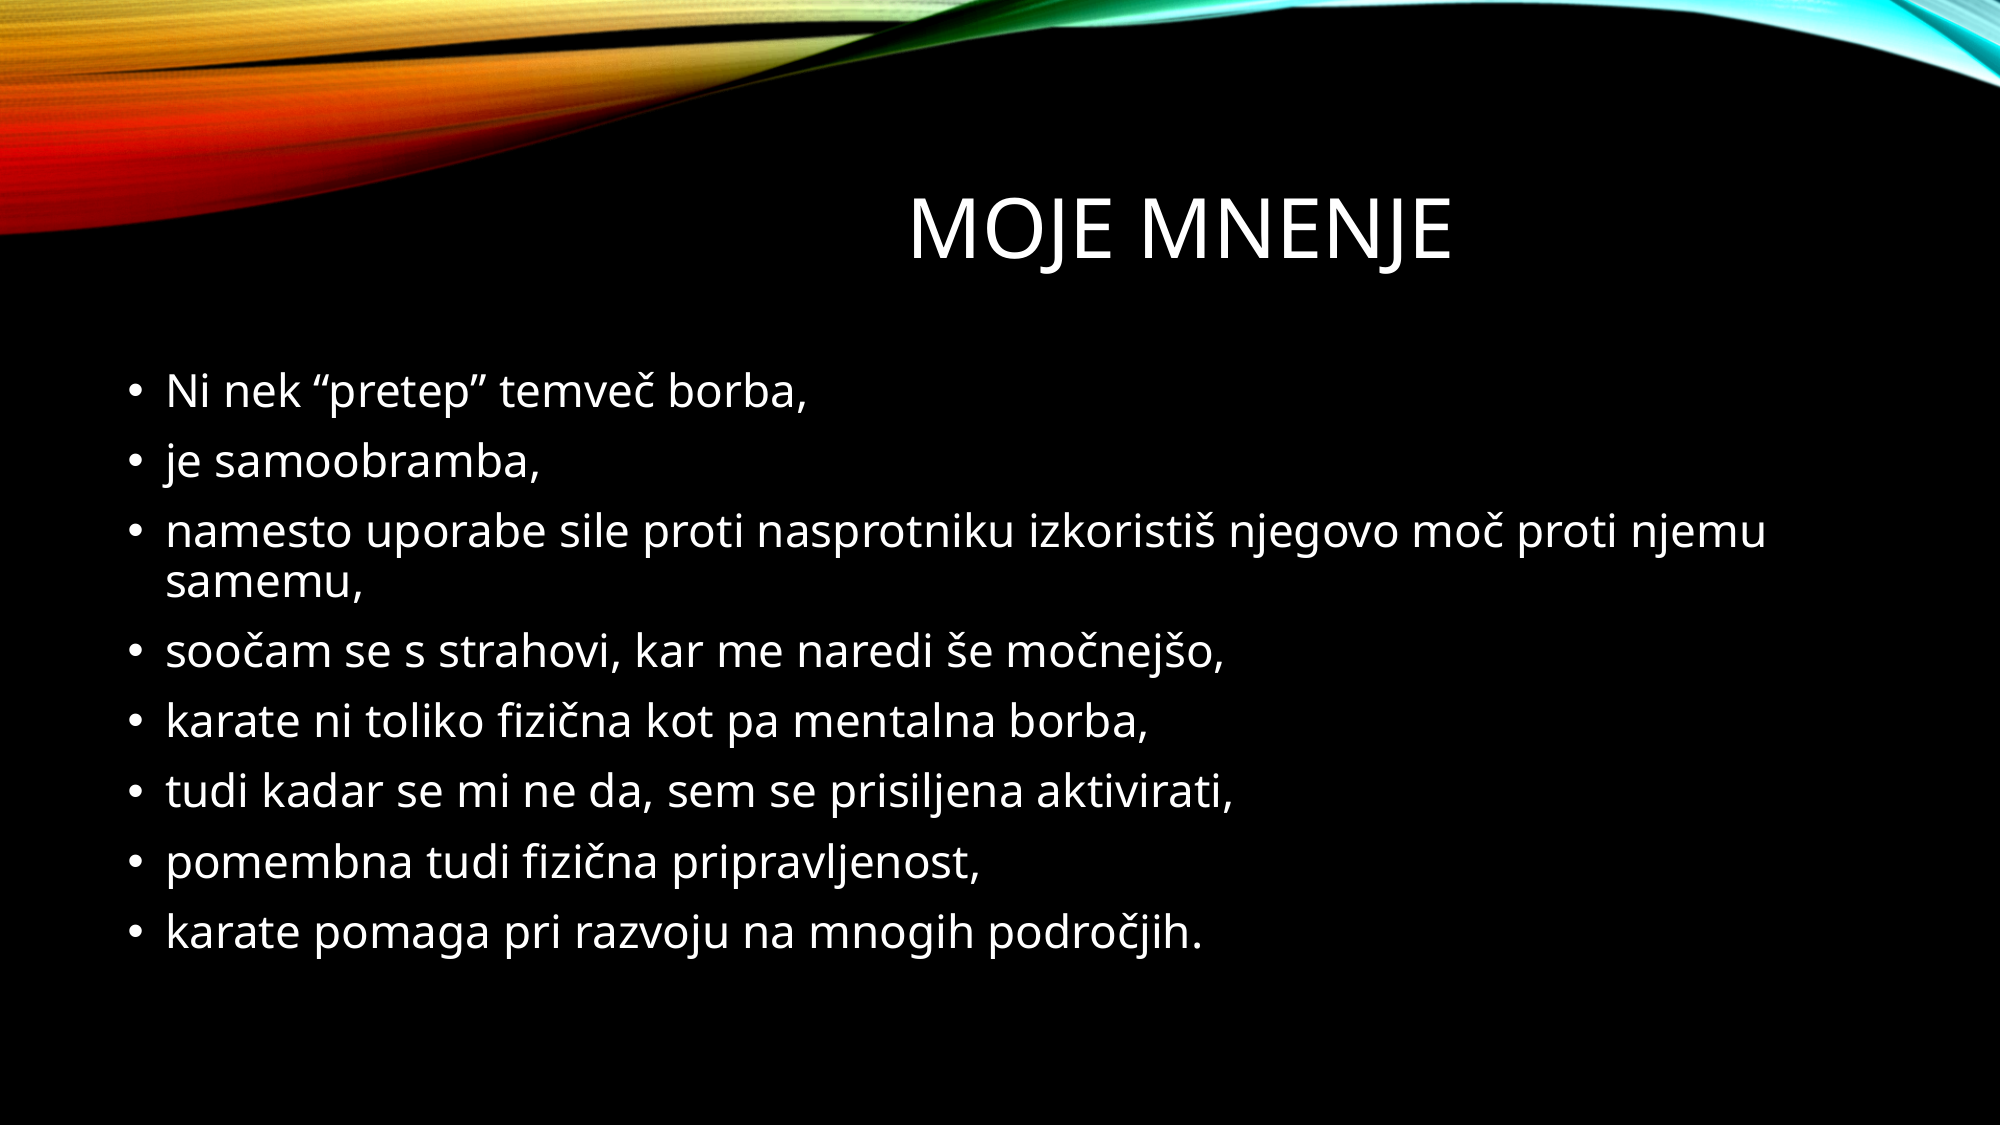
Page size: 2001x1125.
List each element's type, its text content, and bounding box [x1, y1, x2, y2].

picture [0, 0, 2000, 237]
list Ni nek “pretep” temveč borba, je samoobramba, namesto uporabe sile proti nasprotniku izkoristiš njegovo moč proti njemu samemu, soočam se s strahovi, kar me naredi še močnejšo, karate ni toliko fizična kot pa mentalna borba, tudi kadar se mi ne da, sem se prisiljena aktivirati, pomembna tudi fizična pripravljenost, karate pomaga pri razvoju na mnogih področjih. [112, 360, 1888, 1021]
title MOJE mnenje [474, 125, 1888, 338]
